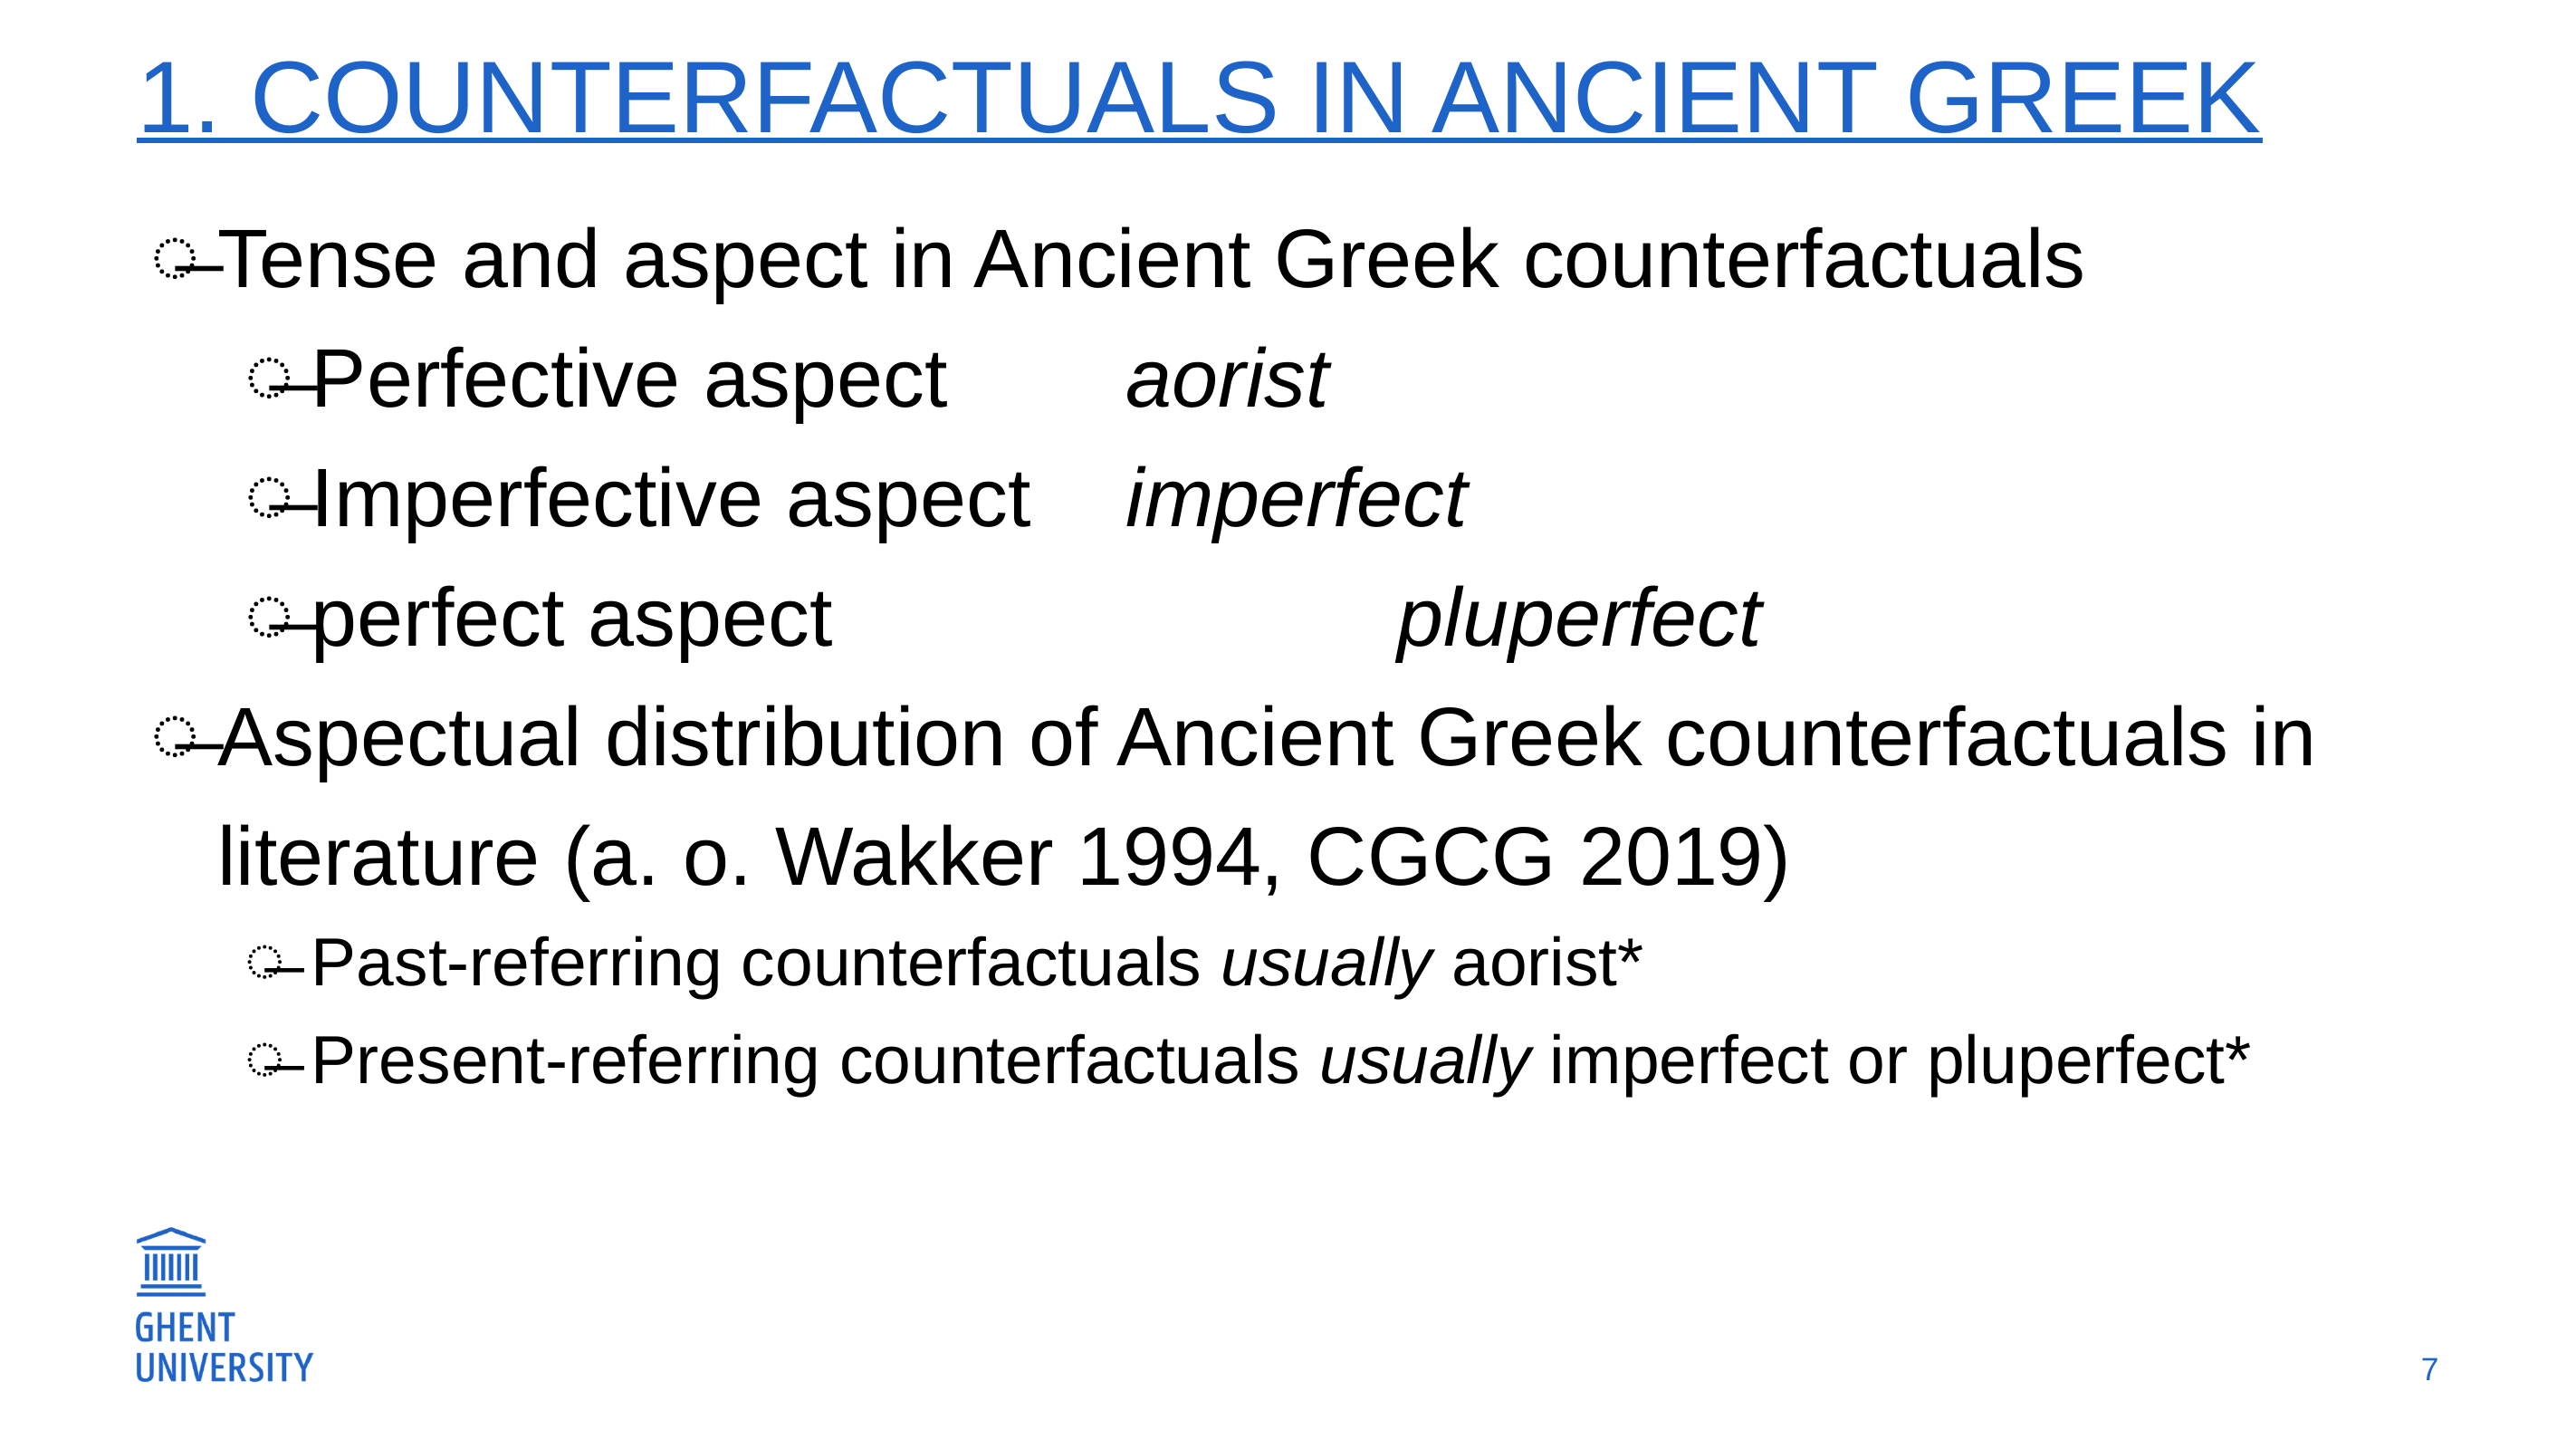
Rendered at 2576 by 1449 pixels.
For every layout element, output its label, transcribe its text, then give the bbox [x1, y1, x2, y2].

slide_number 7 [2315, 1329, 2453, 1407]
list Tense and aspect in Ancient Greek counterfactuals Perfective aspect aorist Imperfective aspect imperfect perfect aspect pluperfect Aspectual distribution of Ancient Greek counterfactuals in literature (a. o. Wakker 1994, CGCG 2019) Past-referring counterfactuals usually aorist* Present-referring counterfactuals usually imperfect or pluperfect* [124, 177, 2456, 1173]
picture [68, 1175, 411, 1449]
title 1. Counterfactuals in Ancient Greek [123, 37, 2456, 166]
